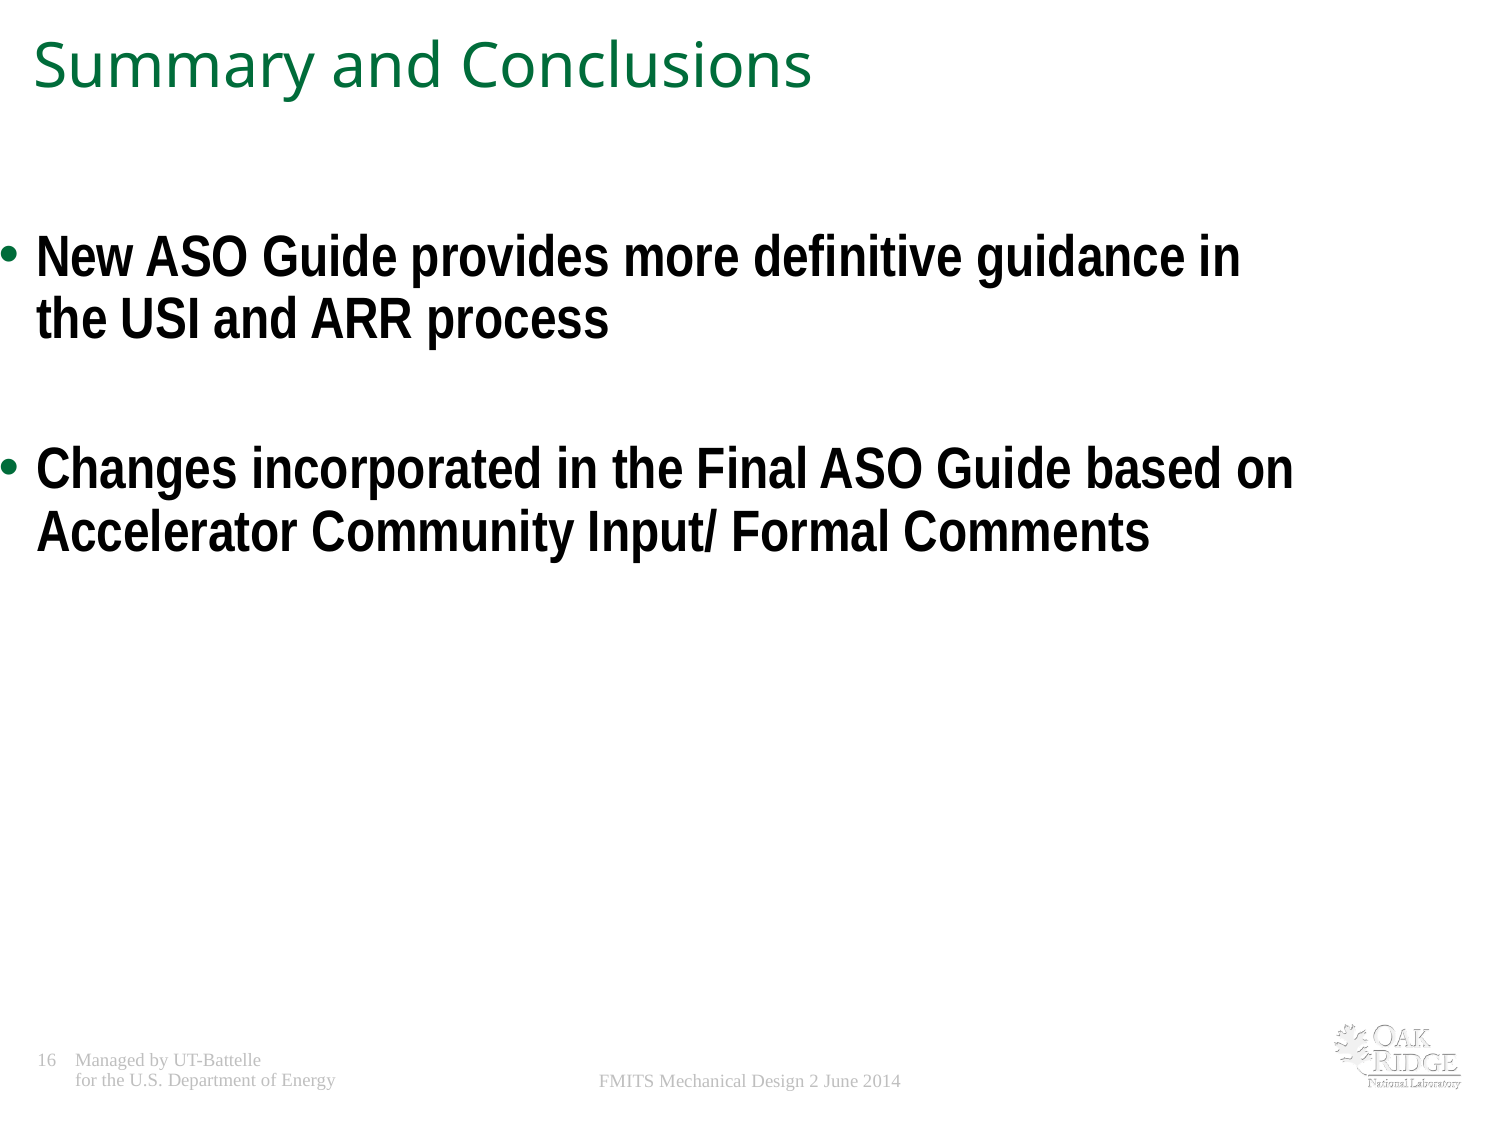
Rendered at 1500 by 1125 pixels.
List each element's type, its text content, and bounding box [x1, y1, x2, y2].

title Summary and Conclusions [18, 29, 1369, 111]
list New ASO Guide provides more definitive guidance in the USI and ARR process Changes incorporated in the Final ASO Guide based on Accelerator Community Input/ Formal Comments [0, 218, 1334, 581]
picture [1325, 1018, 1472, 1094]
